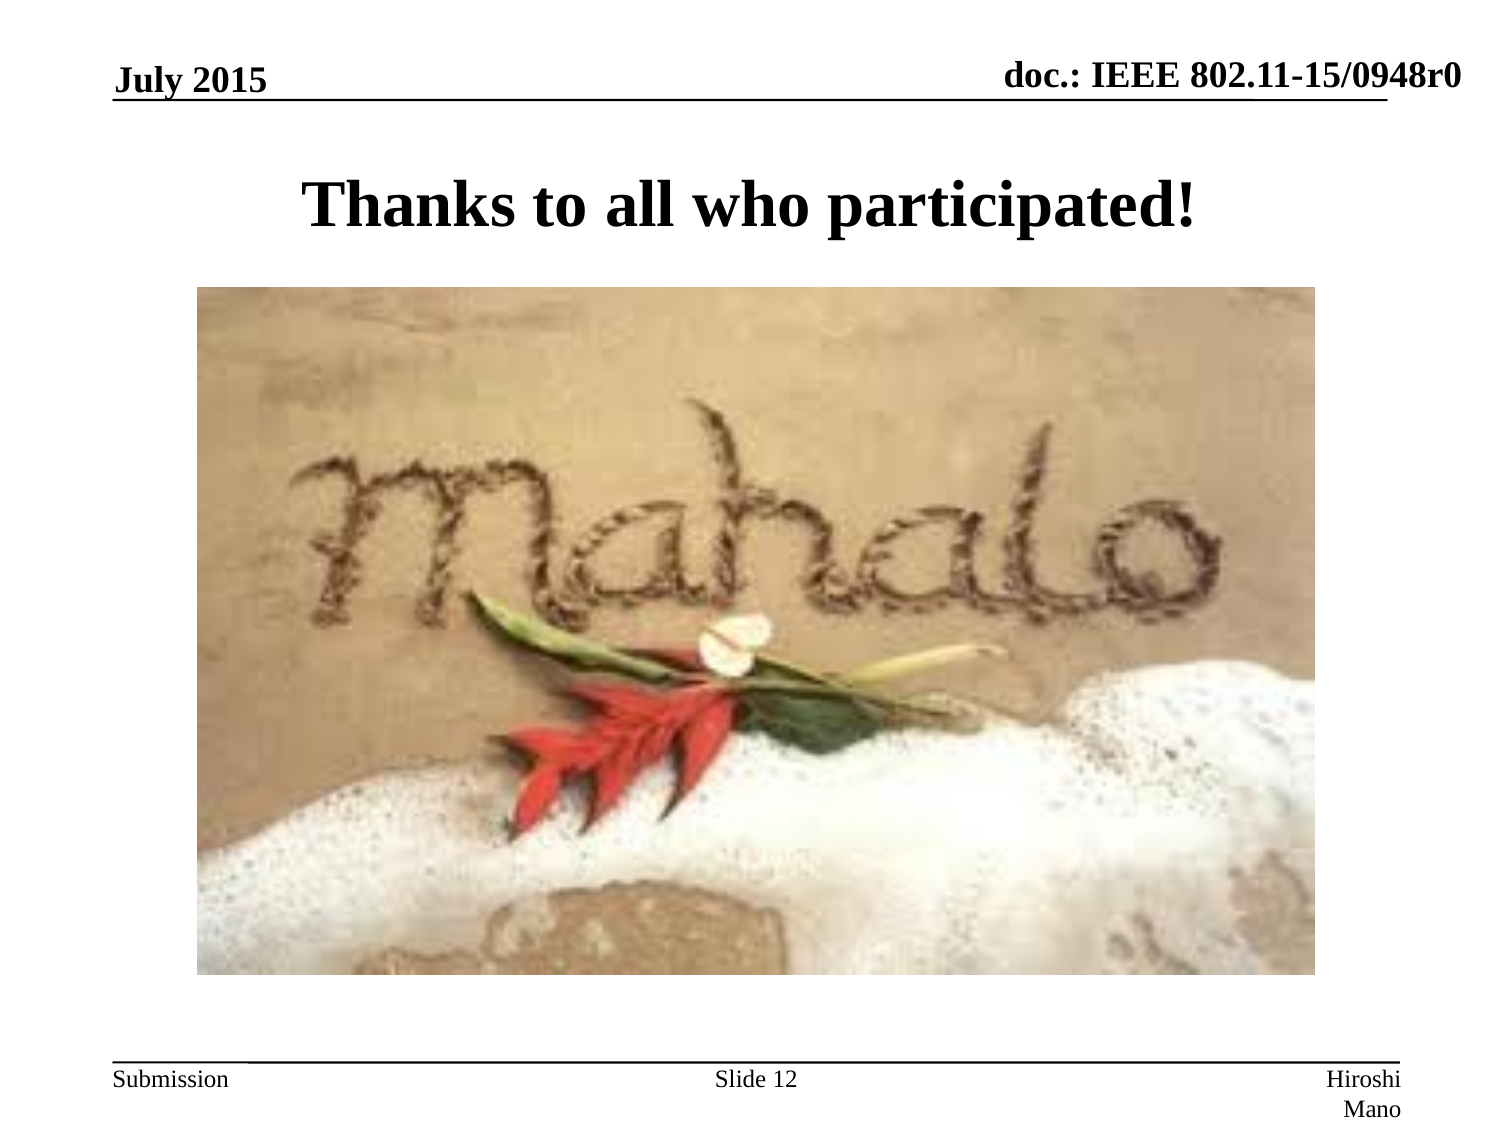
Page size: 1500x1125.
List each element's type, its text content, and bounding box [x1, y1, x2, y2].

picture [197, 287, 1316, 976]
slide_number Slide 12 [712, 1061, 800, 1093]
title Thanks to all who participated! [112, 112, 1388, 288]
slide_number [114, 54, 270, 101]
footer Hiroshi Mano (KDTI) [1324, 1061, 1402, 1093]
